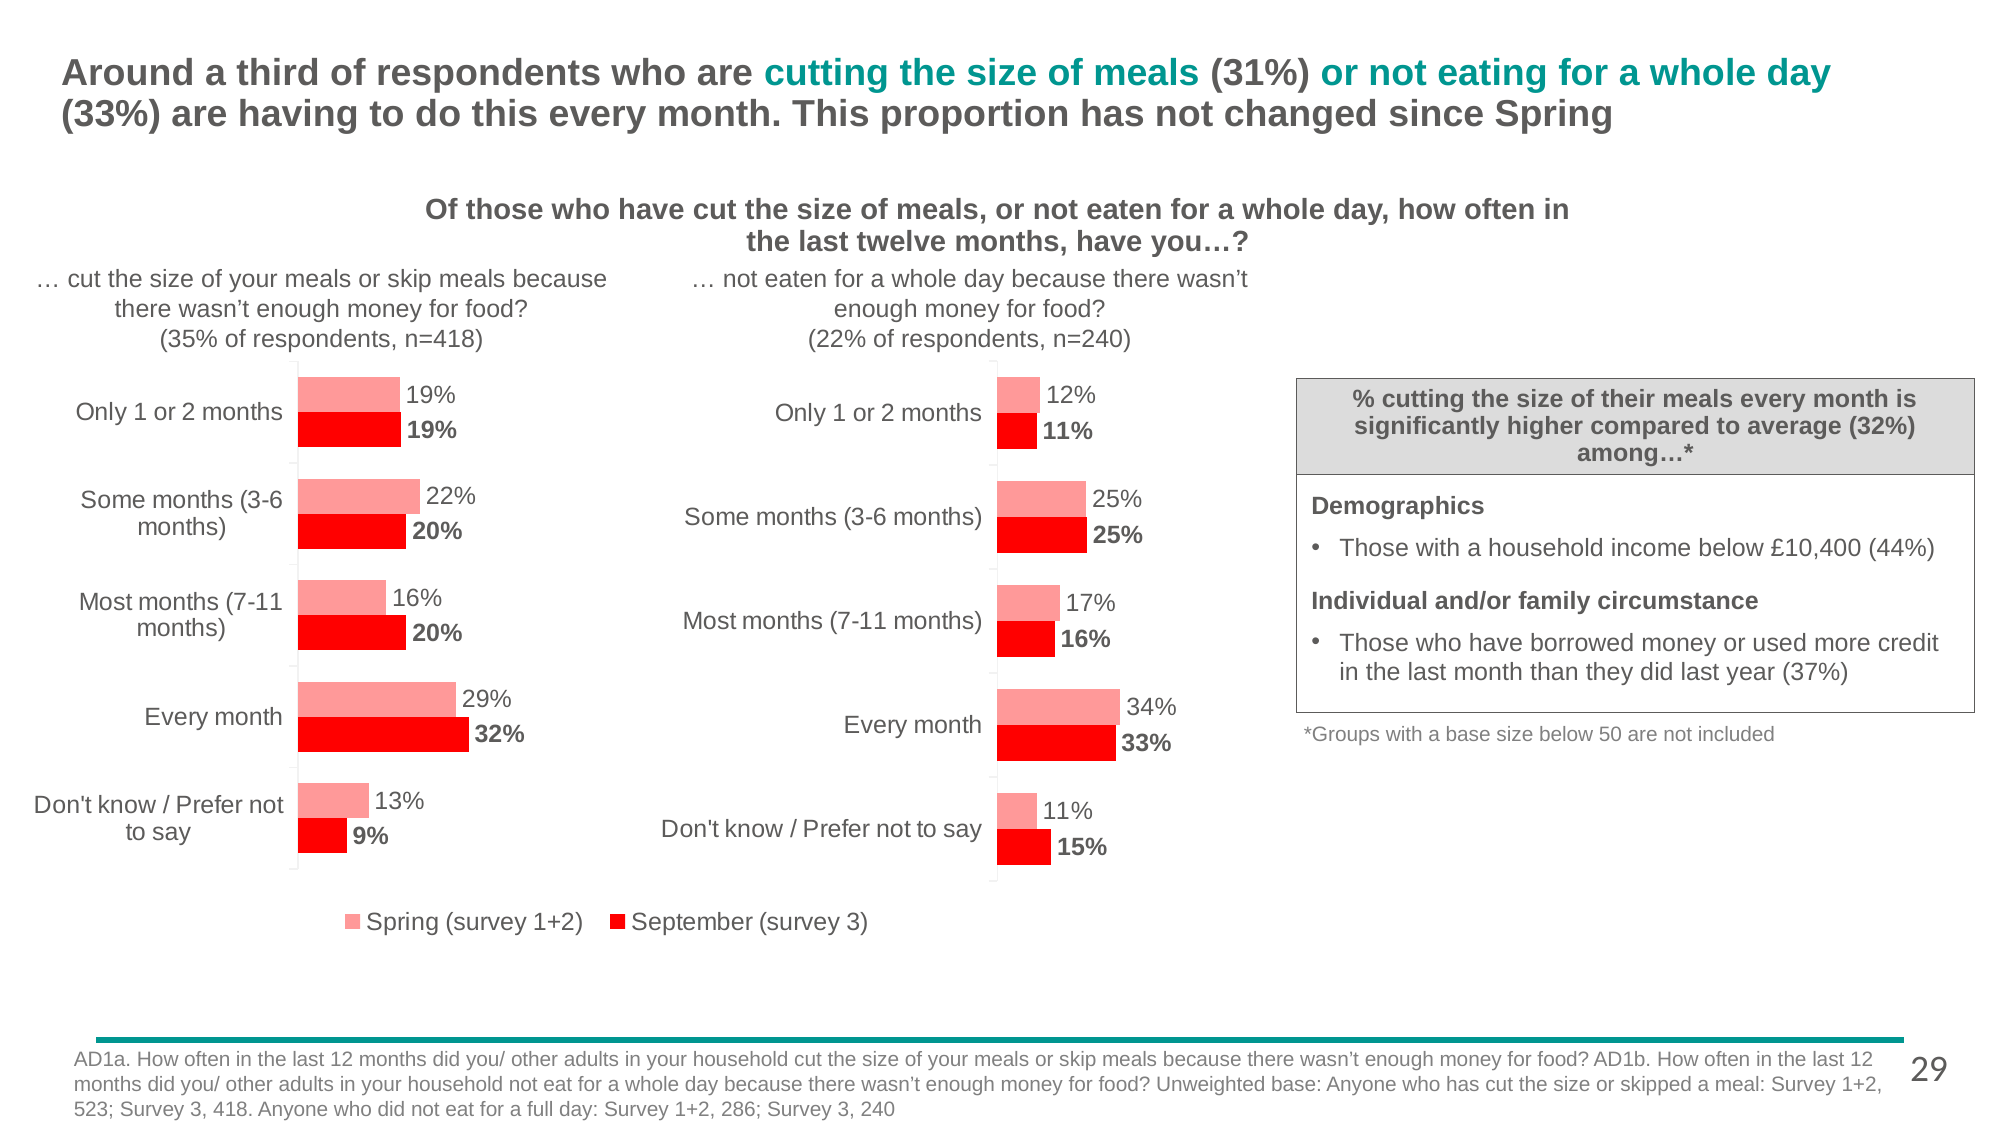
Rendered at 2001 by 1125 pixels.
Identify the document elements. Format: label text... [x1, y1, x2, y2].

text_box *Groups with a base size below 50 are not included [1283, 712, 1962, 753]
title Around a third of respondents who are cutting the size of meals (31%) or not eating for a whole day (33%) are having to do this every month. This proportion has not changed since Spring [61, 53, 1856, 150]
text_box % cutting the size of their meals every month is significantly higher compared to average (32%) among…* [1296, 378, 1975, 474]
text_box AD1a. How often in the last 12 months did you/ other adults in your household cut the size of your meals or skip meals because there wasn’t enough money for food? AD1b. How often in the last 12 months did you/ other adults in your household not eat for a whole day because there wasn’t enough money for food? Unweighted base: Anyone who has cut the size or skipped a meal: Survey 1+2, 523; Survey 3, 418. Anyone who did not eat for a full day: Survey 1+2, 286; Survey 3, 240 [58, 1037, 1906, 1122]
text_box 29 [1895, 1036, 1975, 1098]
text_box Of those who have cut the size of meals, or not eaten for a whole day, how often in the last twelve months, have you…? [409, 194, 1587, 258]
text_box Demographics Those with a household income below £10,400 (44%) Individual and/or family circumstance Those who have borrowed money or used more credit in the last month than they did last year (37%) [1296, 474, 1975, 713]
chart [30, 360, 1196, 965]
text_box … cut the size of your meals or skip meals because there wasn’t enough money for food? (35% of respondents, n=418) [10, 255, 634, 360]
text_box … not eaten for a whole day because there wasn’t enough money for food? (22% of respondents, n=240) [672, 255, 1268, 360]
